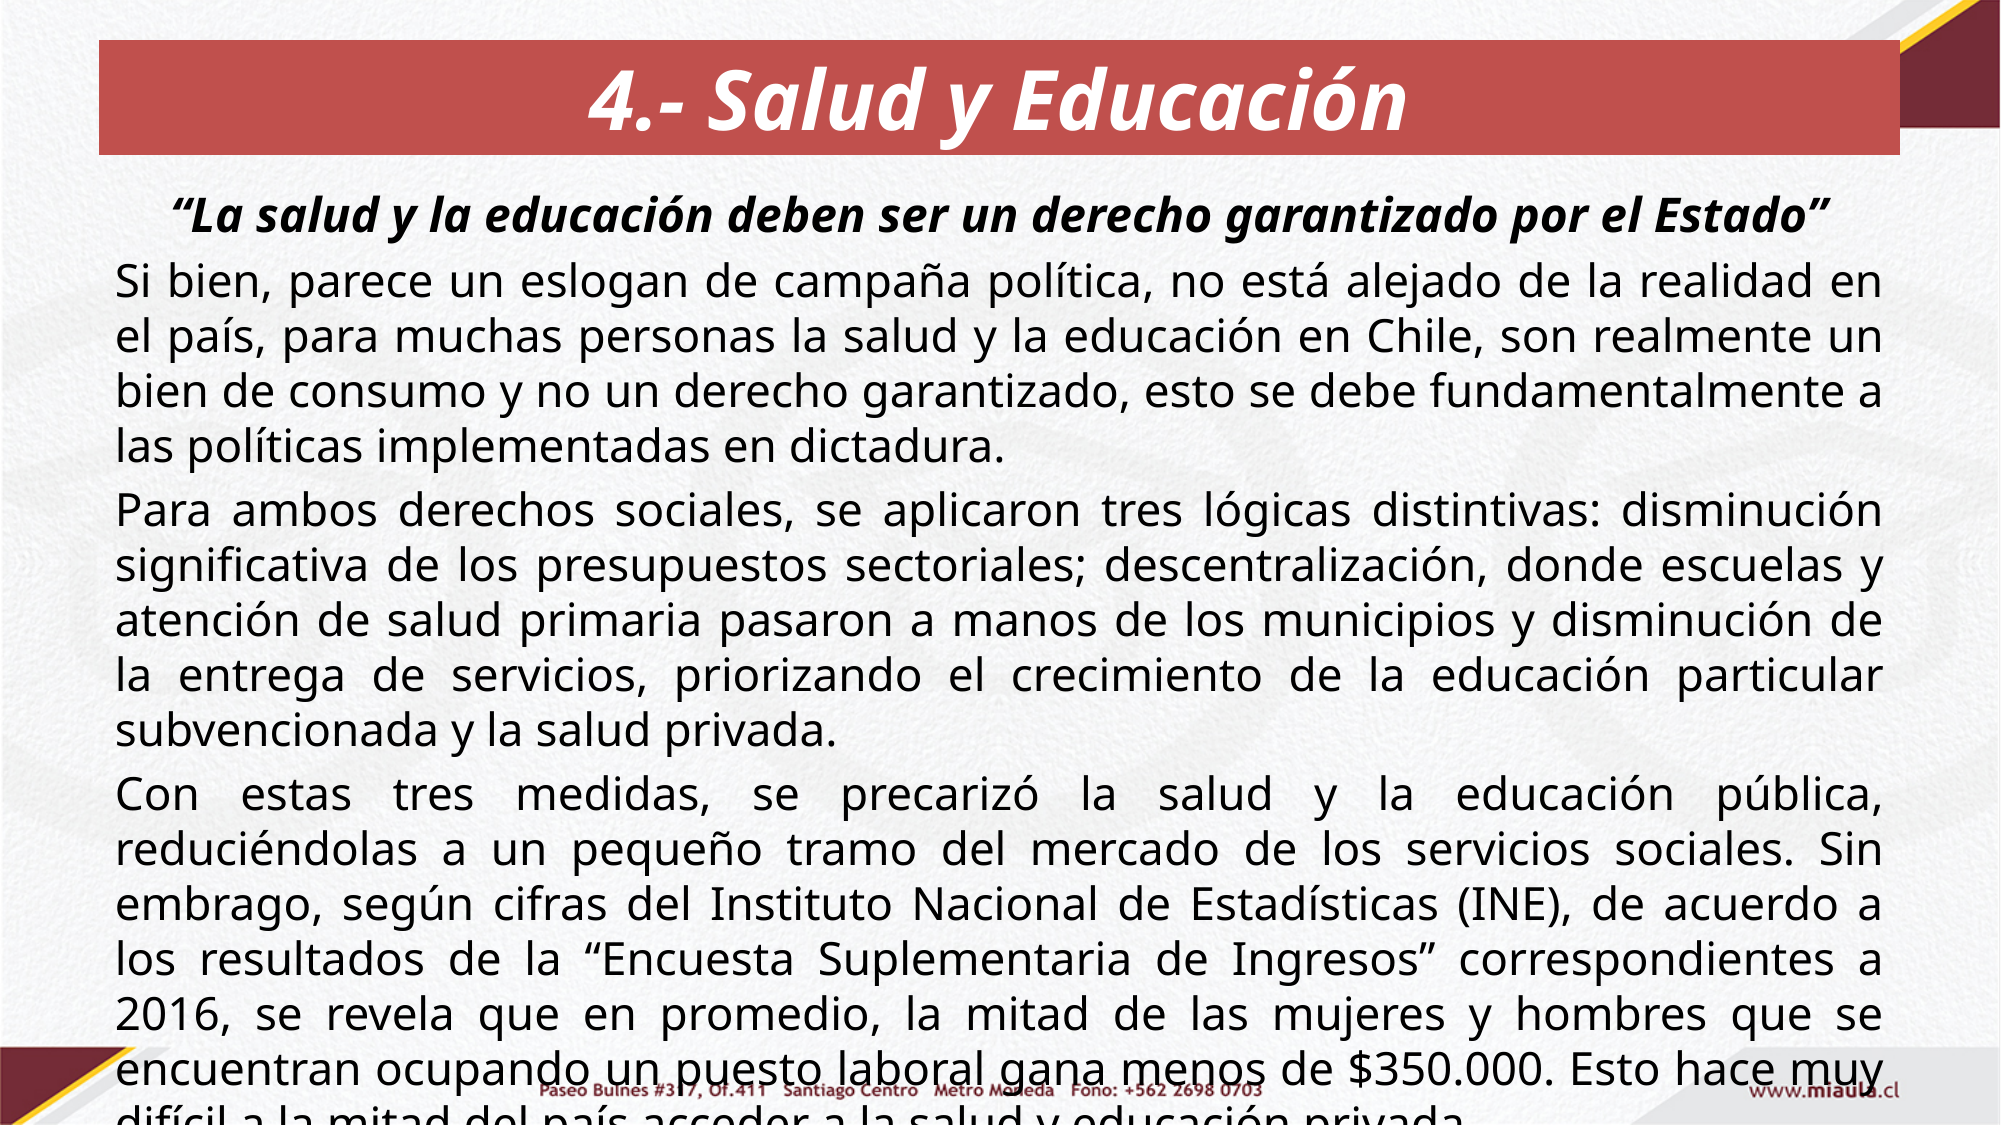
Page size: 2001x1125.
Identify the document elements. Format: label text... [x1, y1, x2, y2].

picture [0, 0, 2001, 1125]
list “La salud y la educación deben ser un derecho garantizado por el Estado” Si bien, parece un eslogan de campaña política, no está alejado de la realidad en el país, para muchas personas la salud y la educación en Chile, son realmente un bien de consumo y no un derecho garantizado, esto se debe fundamentalmente a las políticas implementadas en dictadura. Para ambos derechos sociales, se aplicaron tres lógicas distintivas: disminución significativa de los presupuestos sectoriales; descentralización, donde escuelas y atención de salud primaria pasaron a manos de los municipios y disminución de la entrega de servicios, priorizando el crecimiento de la educación particular subvencionada y la salud privada. Con estas tres medidas, se precarizó la salud y la educación pública, reduciéndolas a un pequeño tramo del mercado de los servicios sociales. Sin embrago, según cifras del Instituto Nacional de Estadísticas (INE), de acuerdo a los resultados de la “Encuesta Suplementaria de Ingresos” correspondientes a 2016, se revela que en promedio, la mitad de las mujeres y hombres que se encuentran ocupando un puesto laboral gana menos de $350.000. Esto hace muy difícil a la mitad del país acceder a la salud y educación privada. [99, 177, 1900, 1042]
title 4.- Salud y Educación [99, 40, 1900, 155]
